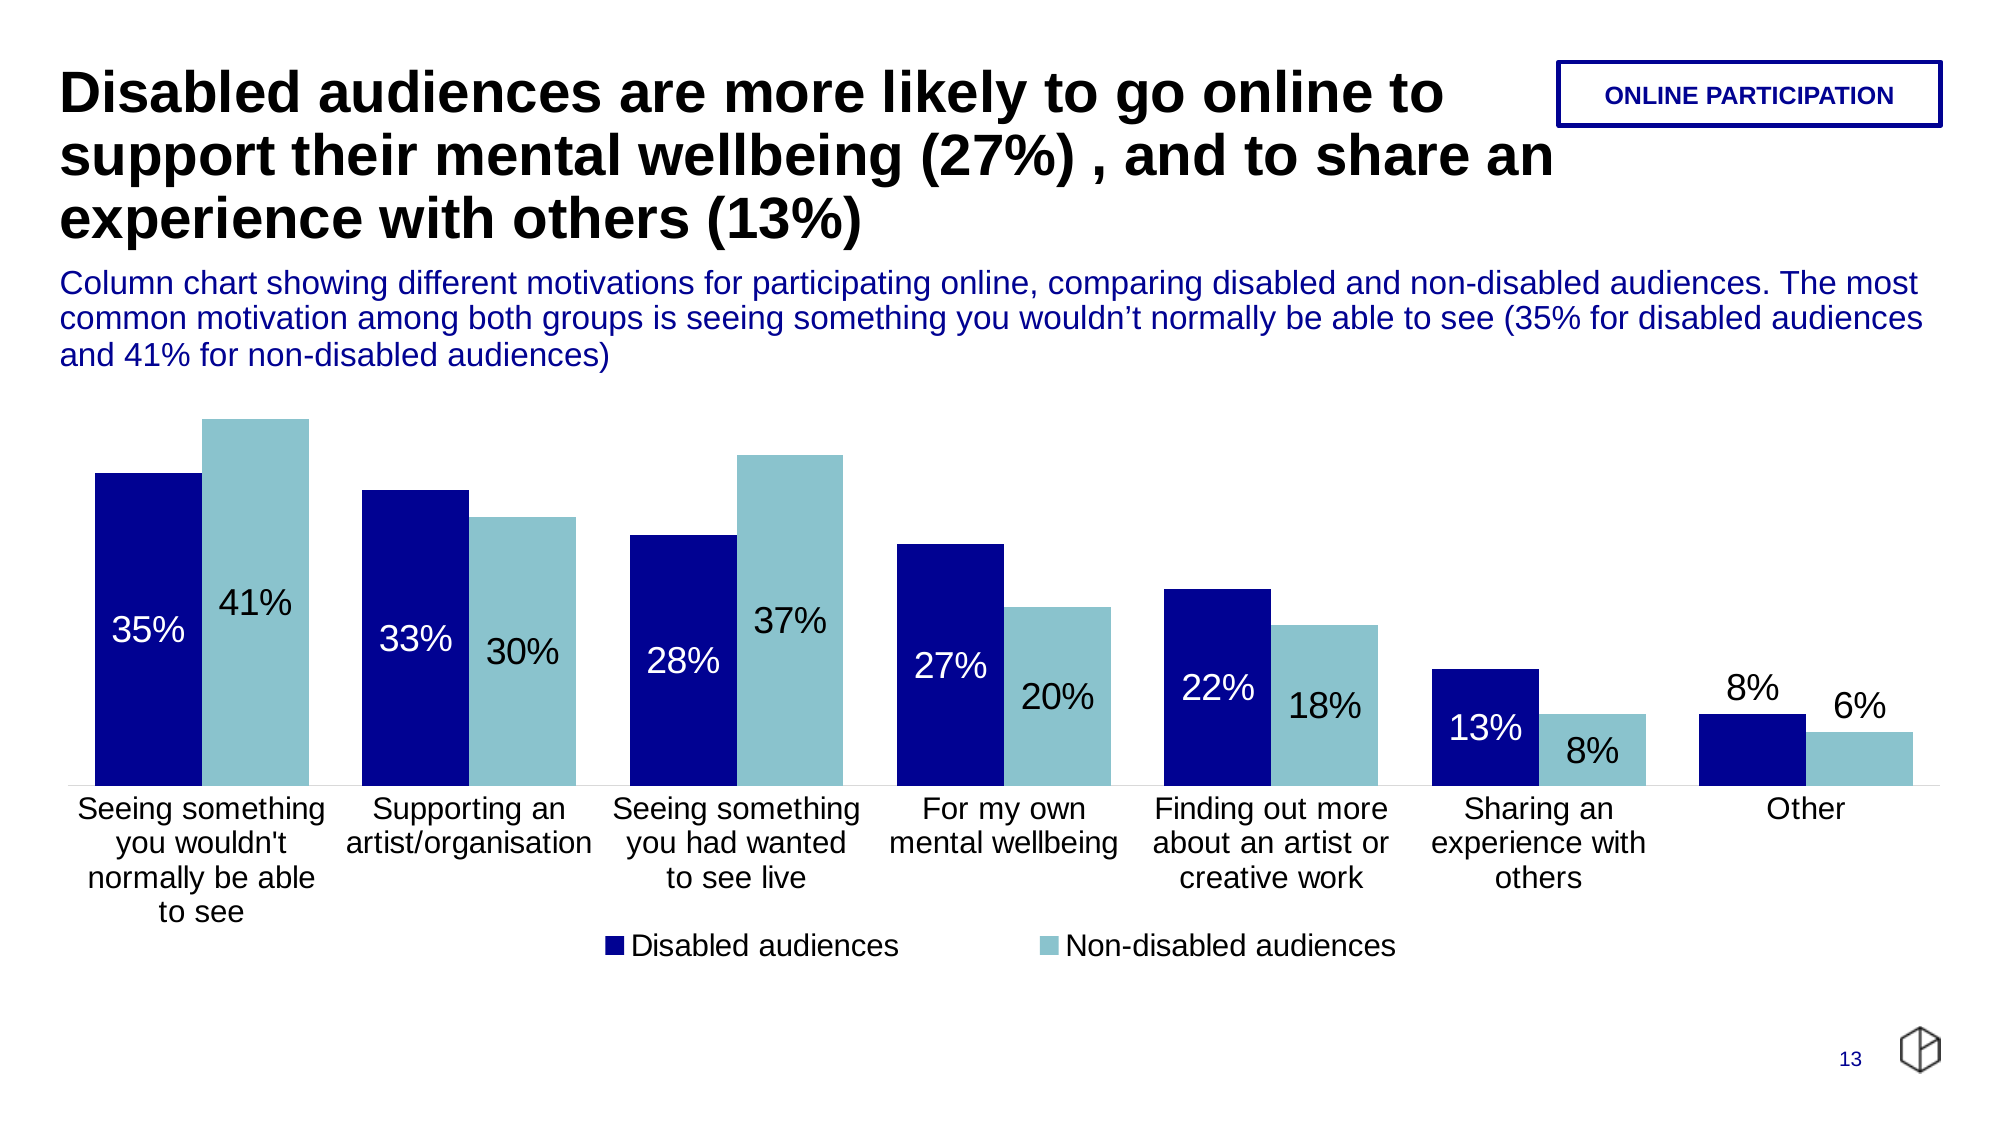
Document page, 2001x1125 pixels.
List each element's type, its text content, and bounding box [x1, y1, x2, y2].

list Column chart showing different motivations for participating online, comparing disabled and non-disabled audiences. The most common motivation among both groups is seeing something you wouldn’t normally be able to see (35% for disabled audiences and 41% for non-disabled audiences) [59, 265, 1941, 380]
picture [1900, 1026, 1941, 1074]
list ONLINE PARTICIPATION [1556, 60, 1943, 128]
chart [60, 379, 1941, 977]
slide_number 13 [1807, 1040, 1863, 1071]
title Disabled audiences are more likely to go online to support their mental wellbeing (27%) , and to share an experience with others (13%) [59, 62, 1559, 250]
